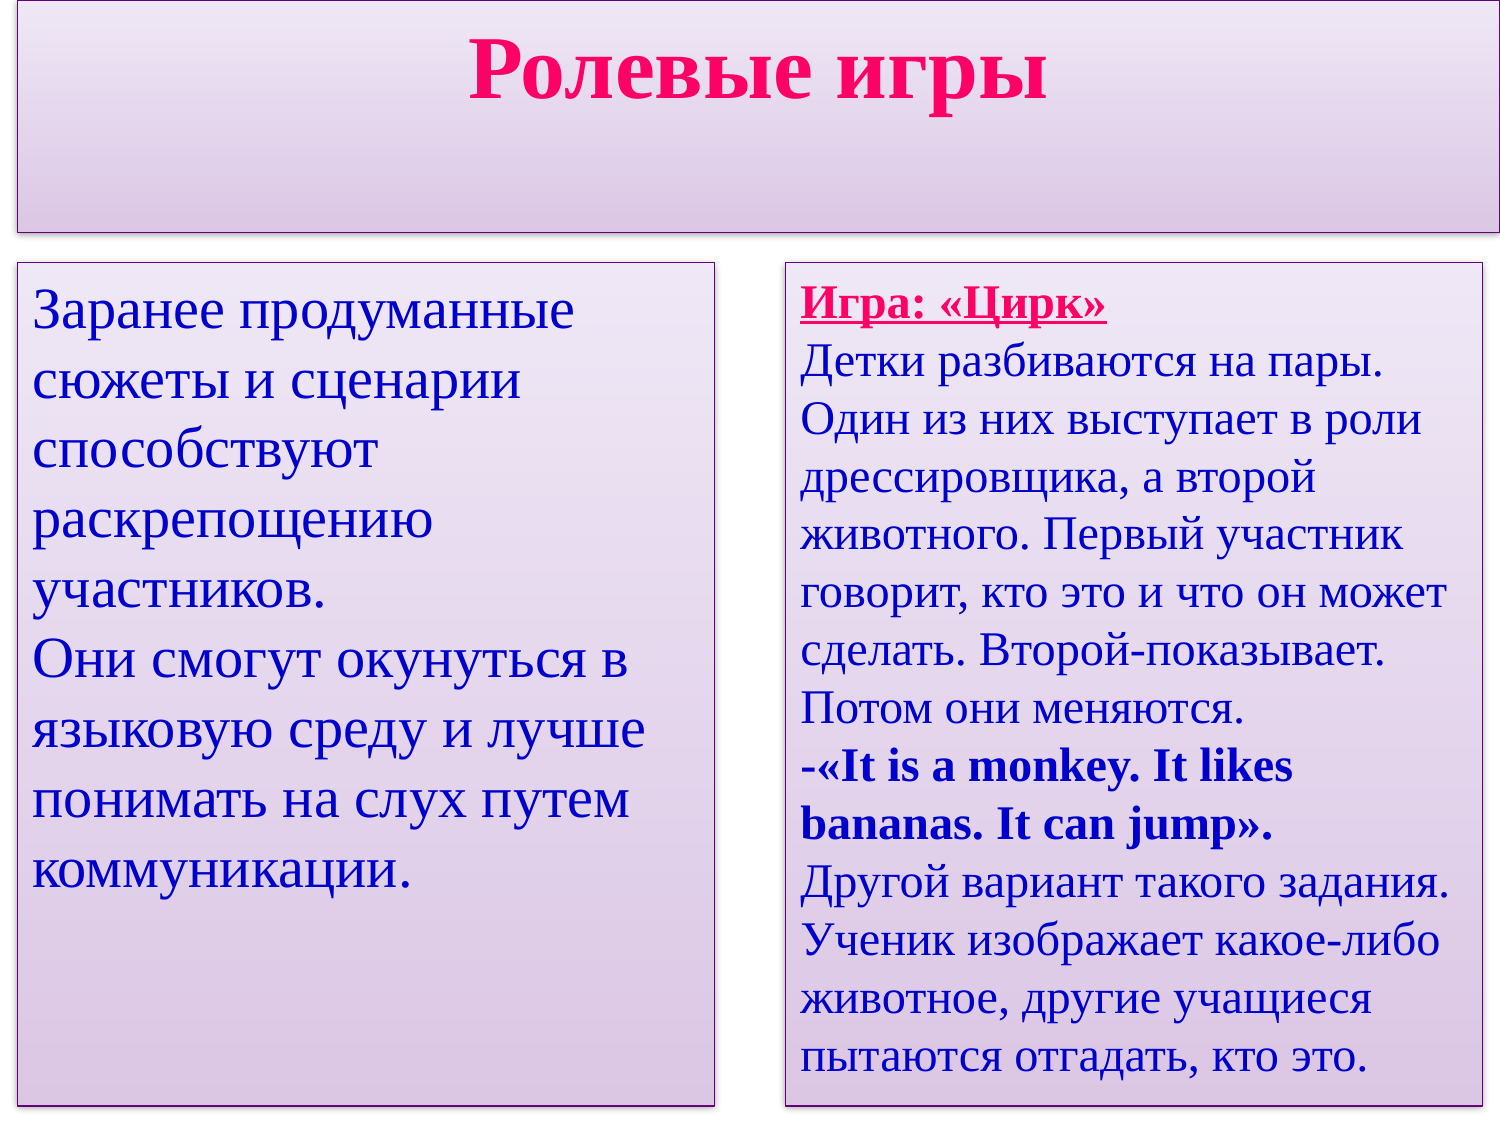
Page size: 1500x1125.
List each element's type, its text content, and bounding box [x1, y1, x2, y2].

title Ролевые игры [17, 0, 1500, 233]
list Заранее продуманные сюжеты и сценарии способствуют раскрепощению участников. Они смогут окунуться в языковую среду и лучше понимать на слух путем коммуникации. [17, 262, 715, 1107]
list Игра: «Цирк» Детки разбиваются на пары. Один из них выступает в роли дрессировщика, а второй животного. Первый участник говорит, кто это и что он может сделать. Второй-показывает. Потом они меняются. -«It is a monkey. It likes bananas. It can jump». Другой вариант такого задания. Ученик изображает какое-либо животное, другие учащиеся пытаются отгадать, кто это. [785, 262, 1483, 1107]
